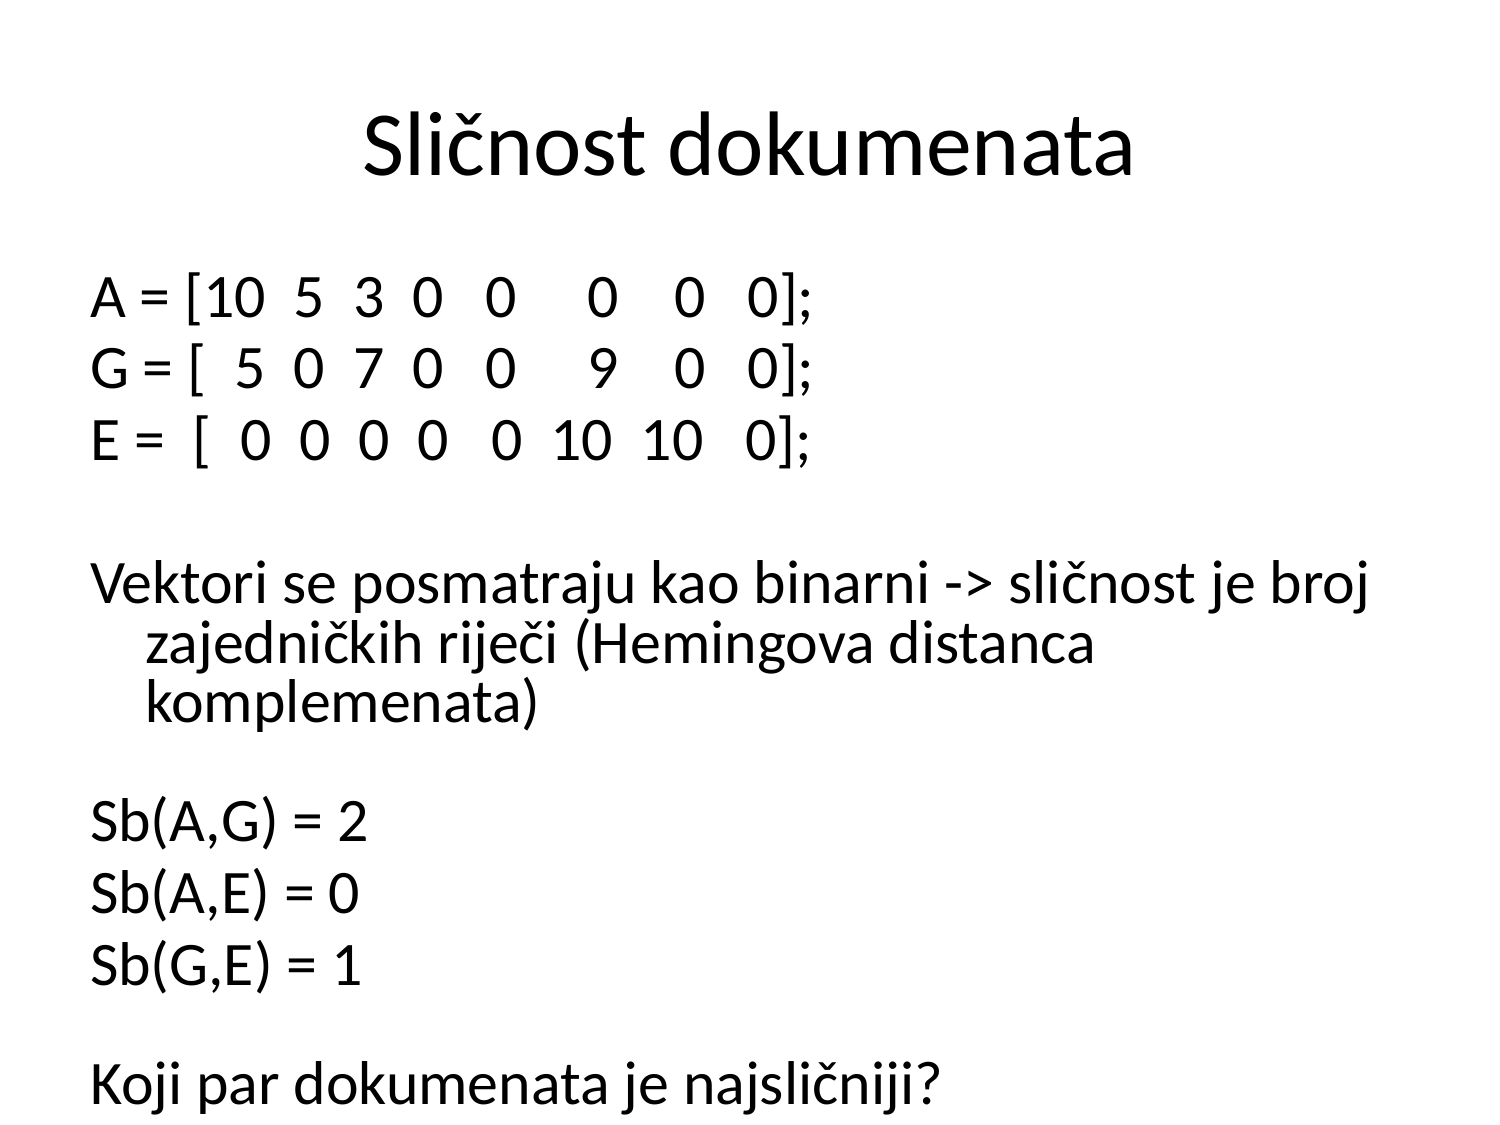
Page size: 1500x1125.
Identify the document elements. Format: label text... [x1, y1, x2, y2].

title Sličnost dokumenata [75, 45, 1425, 233]
list A = [10 5 3 0 0 0 0 0]; G = [ 5 0 7 0 0 9 0 0]; E = [ 0 0 0 0 0 10 10 0]; Vektori se posmatraju kao binarni -> sličnost je broj zajedničkih riječi (Hemingova distanca komplemenata) Sb(A,G) = 2 Sb(A,E) = 0 Sb(G,E) = 1 Koji par dokumenata je najsličniji? [75, 262, 1425, 1125]
